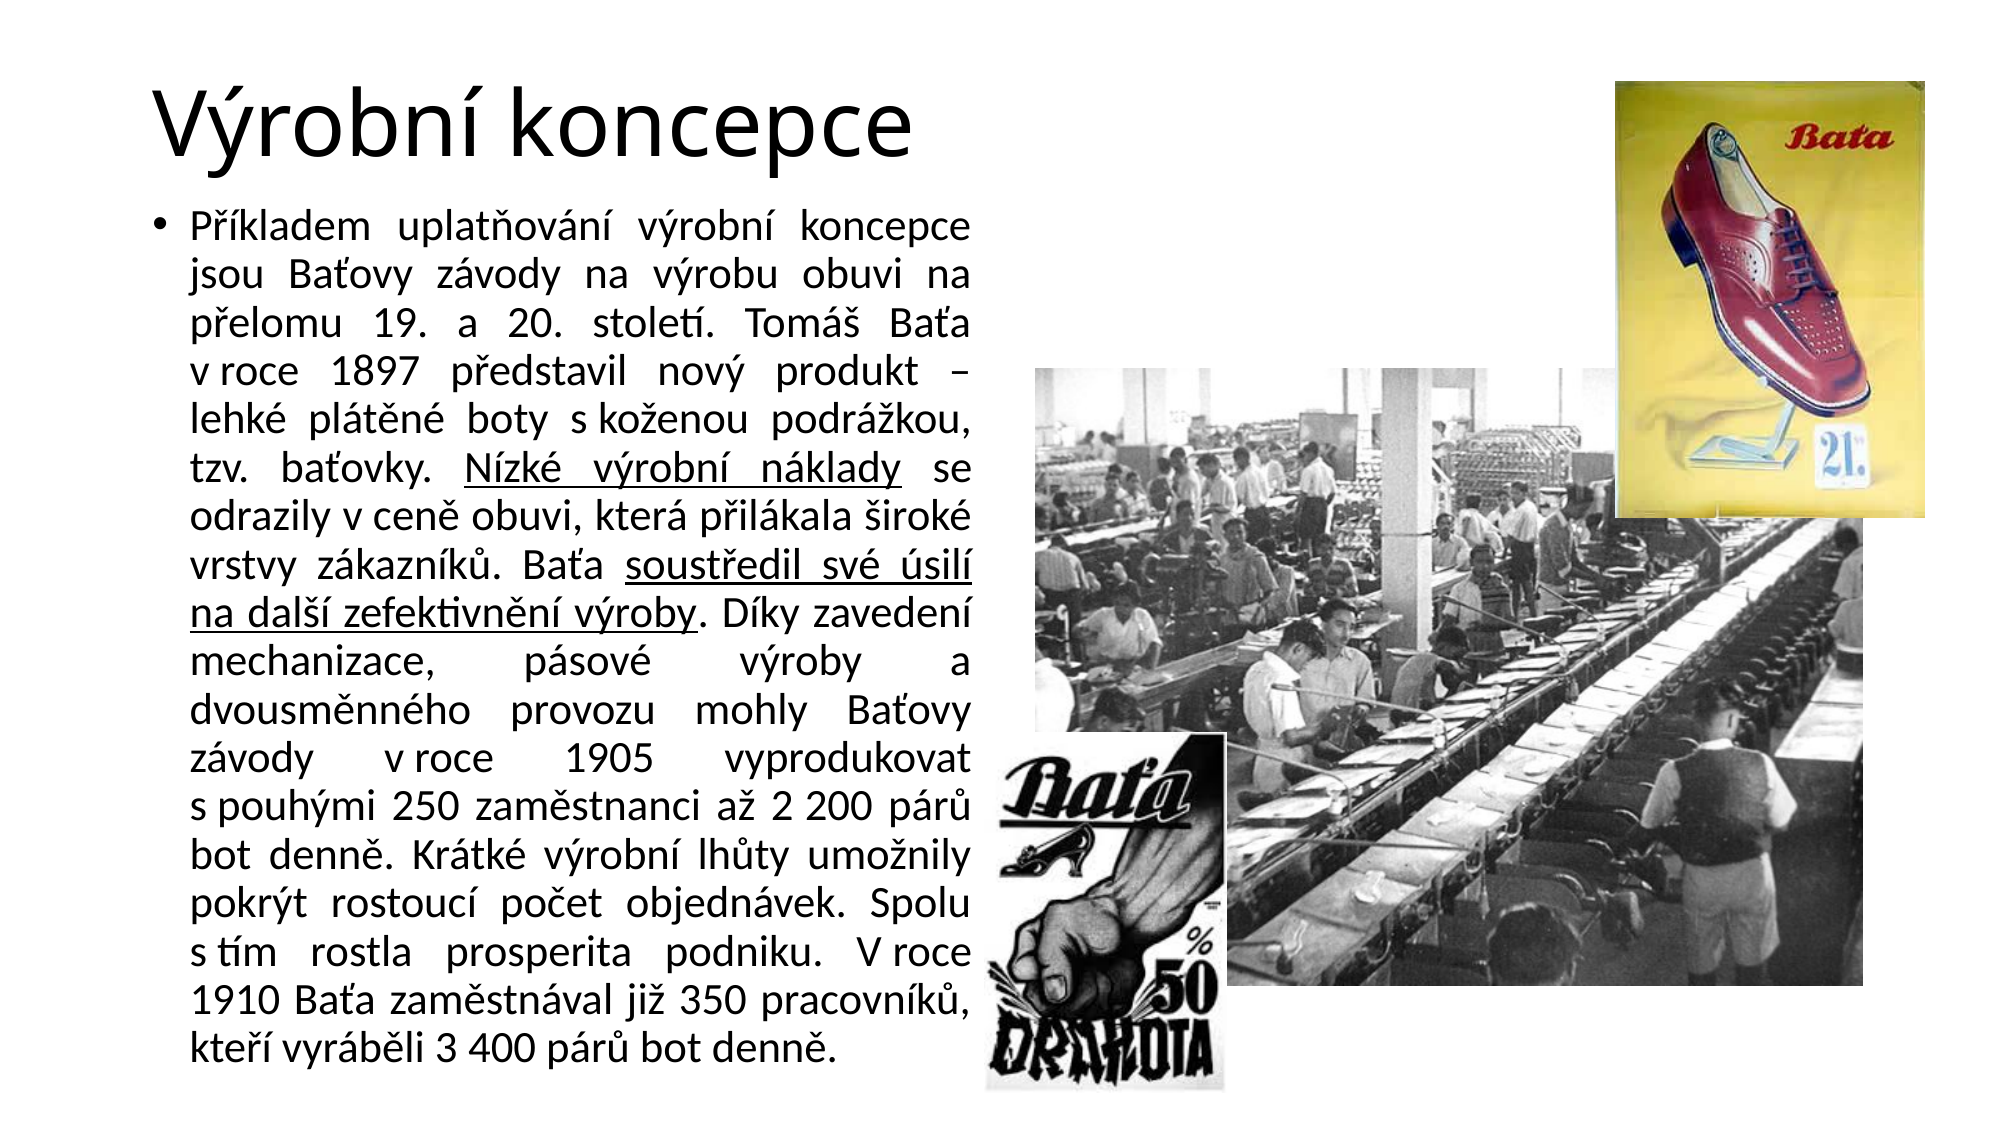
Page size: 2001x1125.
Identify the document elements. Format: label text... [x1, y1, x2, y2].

picture [1614, 81, 1925, 518]
picture [984, 732, 1227, 1093]
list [1034, 368, 1863, 986]
title Výrobní koncepce [137, 59, 1863, 195]
list Příkladem uplatňování výrobní koncepce jsou Baťovy závody na výrobu obuvi na přelomu 19. a 20. století. Tomáš Baťa v roce 1897 představil nový produkt – lehké plátěné boty s koženou podrážkou, tzv. baťovky. Nízké výrobní náklady se odrazily v ceně obuvi, která přilákala široké vrstvy zákazníků. Baťa soustředil své úsilí na další zefektivnění výroby. Díky zavedení mechanizace, pásové výroby a dvousměnného provozu mohly Baťovy závody v roce 1905 vyprodukovat s pouhými 250 zaměstnanci až 2 200 párů bot denně. Krátké výrobní lhůty umožnily pokrýt rostoucí počet objednávek. Spolu s tím rostla prosperita podniku. V roce 1910 Baťa zaměstnával již 350 pracovníků, kteří vyráběli 3 400 párů bot denně. [137, 194, 988, 1093]
